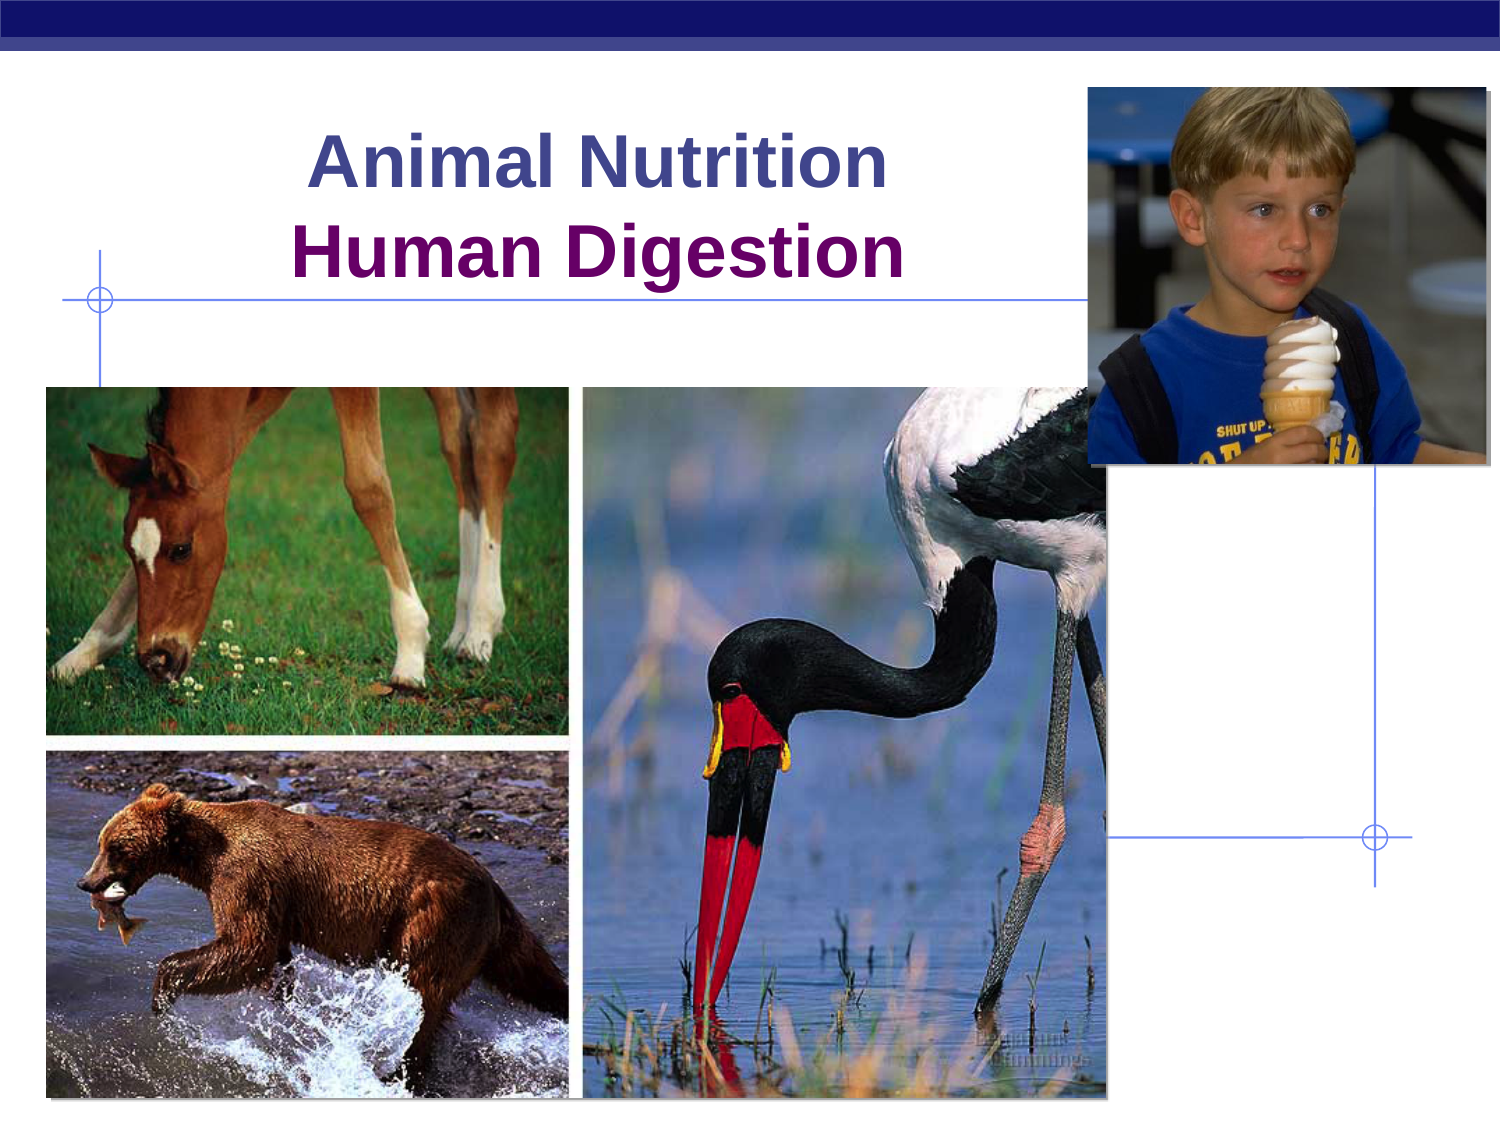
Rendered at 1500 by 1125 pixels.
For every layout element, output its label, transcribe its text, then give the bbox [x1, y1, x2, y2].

text_box Animal Nutrition Human Digestion [275, 104, 922, 300]
picture [46, 87, 1487, 1098]
